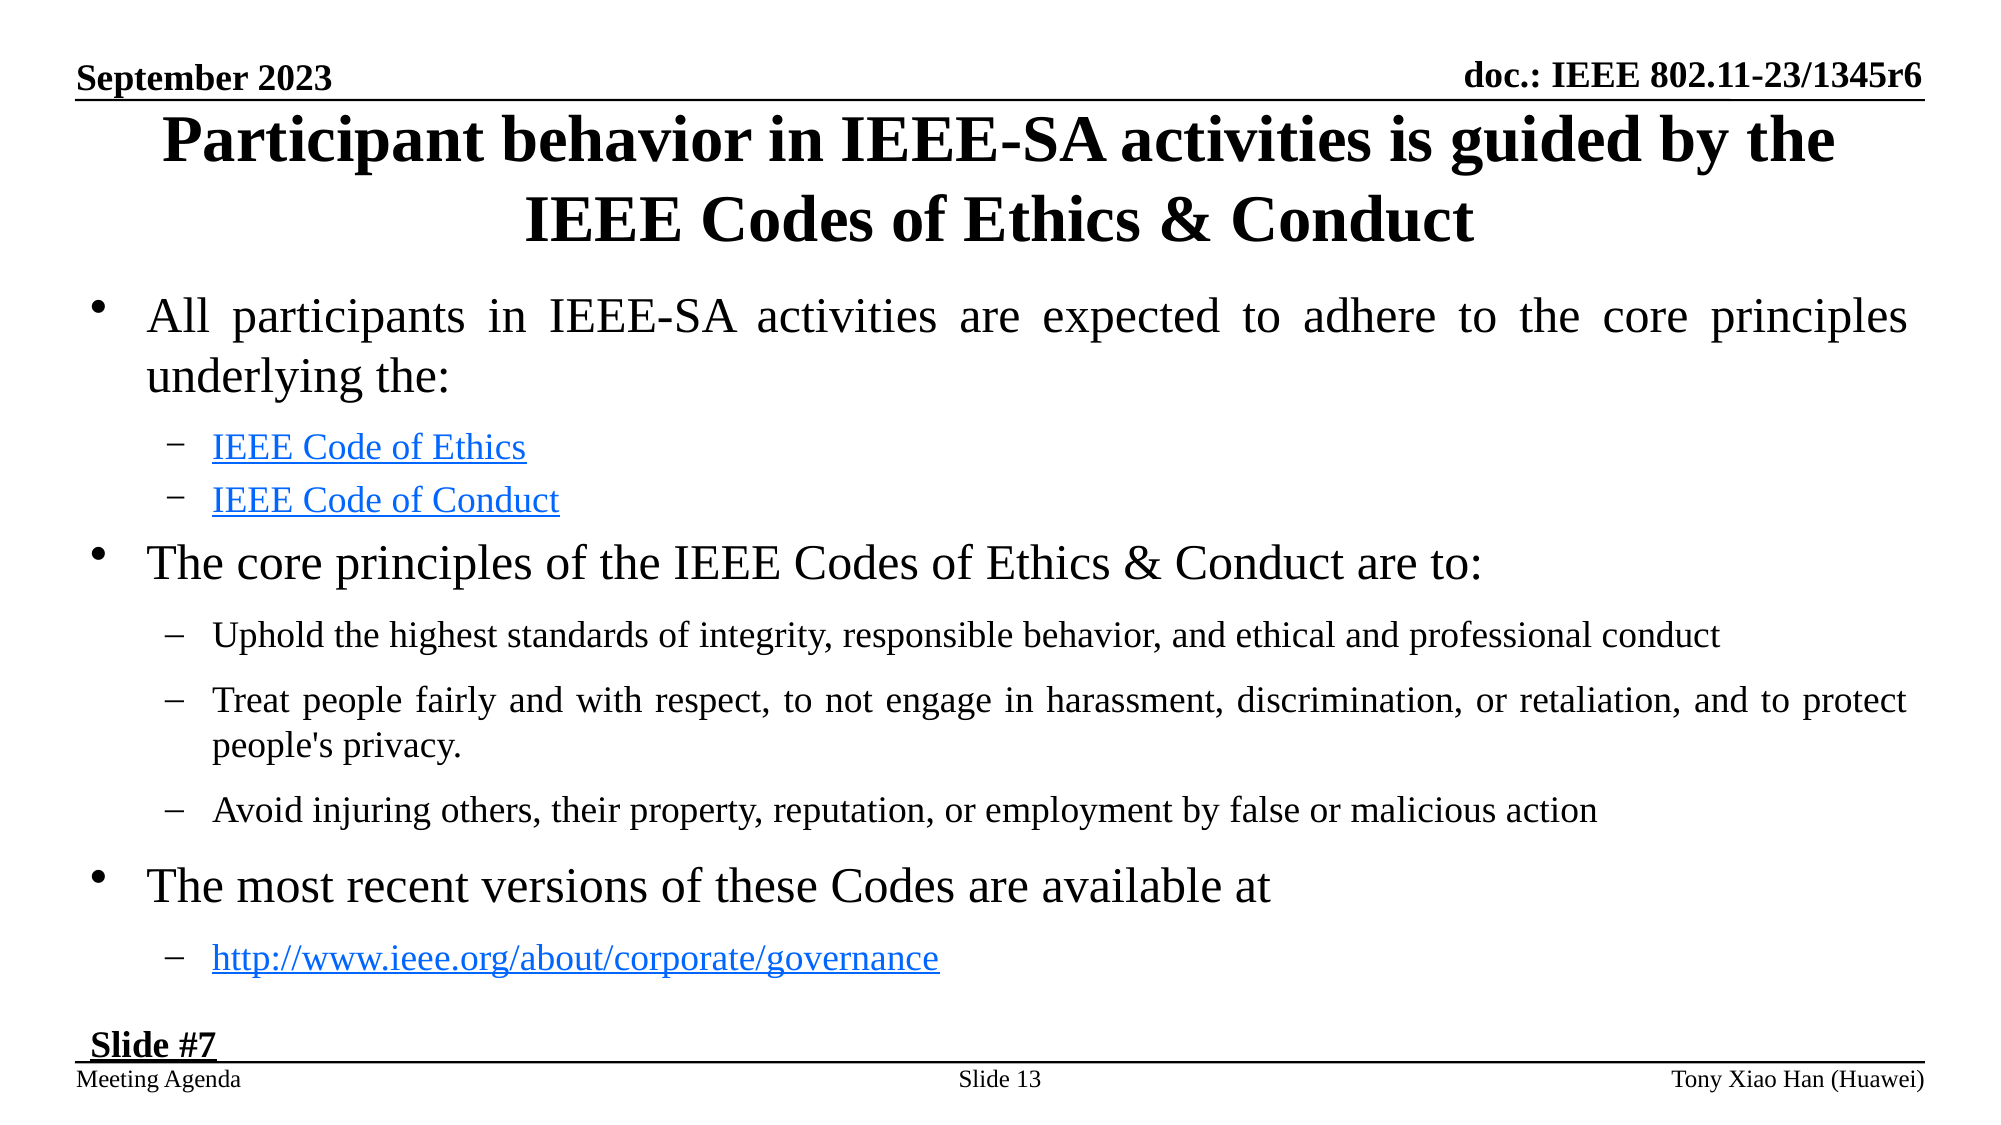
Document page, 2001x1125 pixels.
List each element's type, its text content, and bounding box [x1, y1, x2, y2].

list All participants in IEEE-SA activities are expected to adhere to the core principles underlying the: IEEE Code of Ethics IEEE Code of Conduct The core principles of the IEEE Codes of Ethics & Conduct are to: Uphold the highest standards of integrity, responsible behavior, and ethical and professional conduct Treat people fairly and with respect, to not engage in harassment, discrimination, or retaliation, and to protect people's privacy. Avoid injuring others, their property, reputation, or employment by false or malicious action The most recent versions of these Codes are available at http://www.ieee.org/about/corporate/governance [75, 275, 1925, 1038]
text_box Slide #7 [75, 1012, 232, 1073]
text_box Participant behavior in IEEE-SA activities is guided by the IEEE Codes of Ethics & Conduct [75, 87, 1925, 263]
